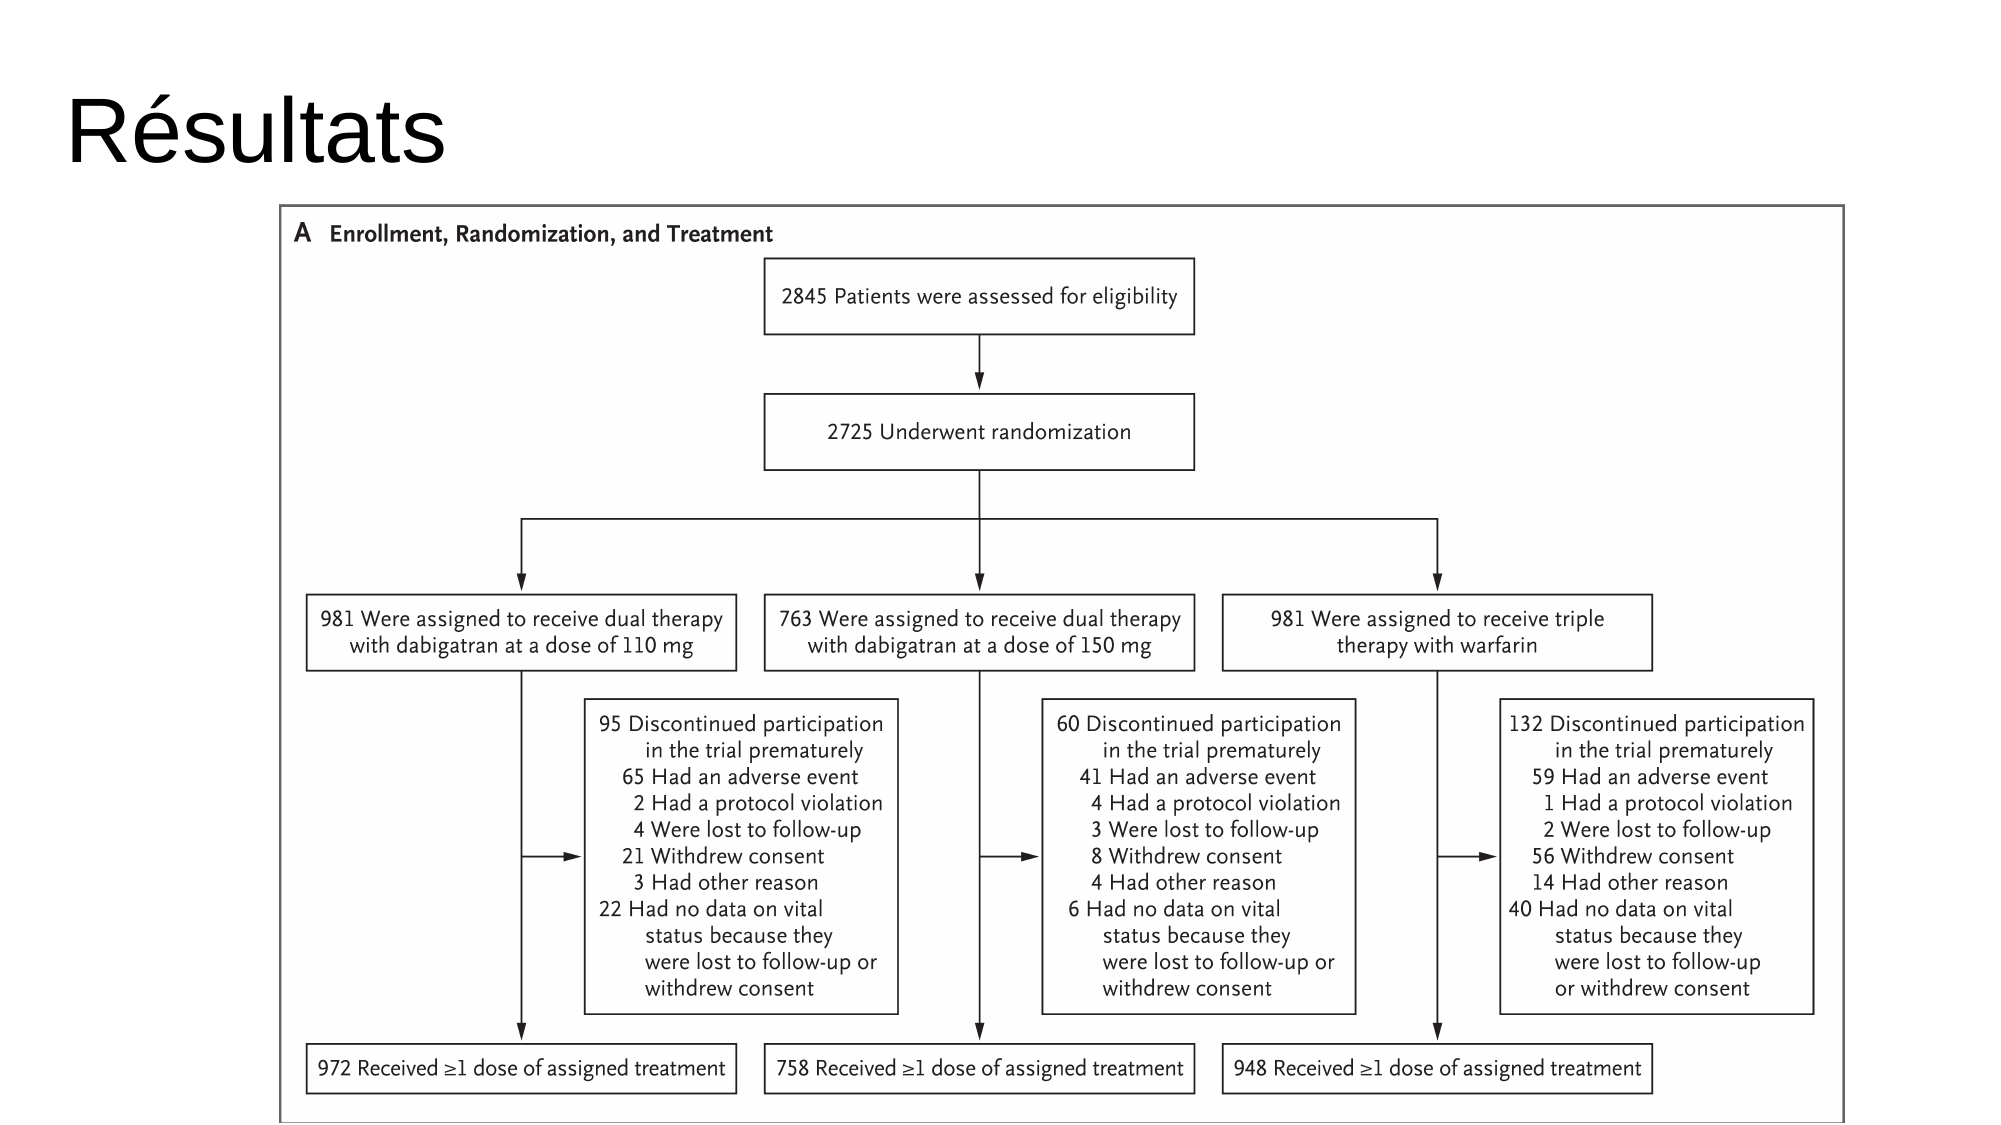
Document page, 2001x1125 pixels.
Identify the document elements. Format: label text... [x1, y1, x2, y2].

title Résultats [49, 31, 1951, 220]
picture [279, 204, 1845, 1123]
